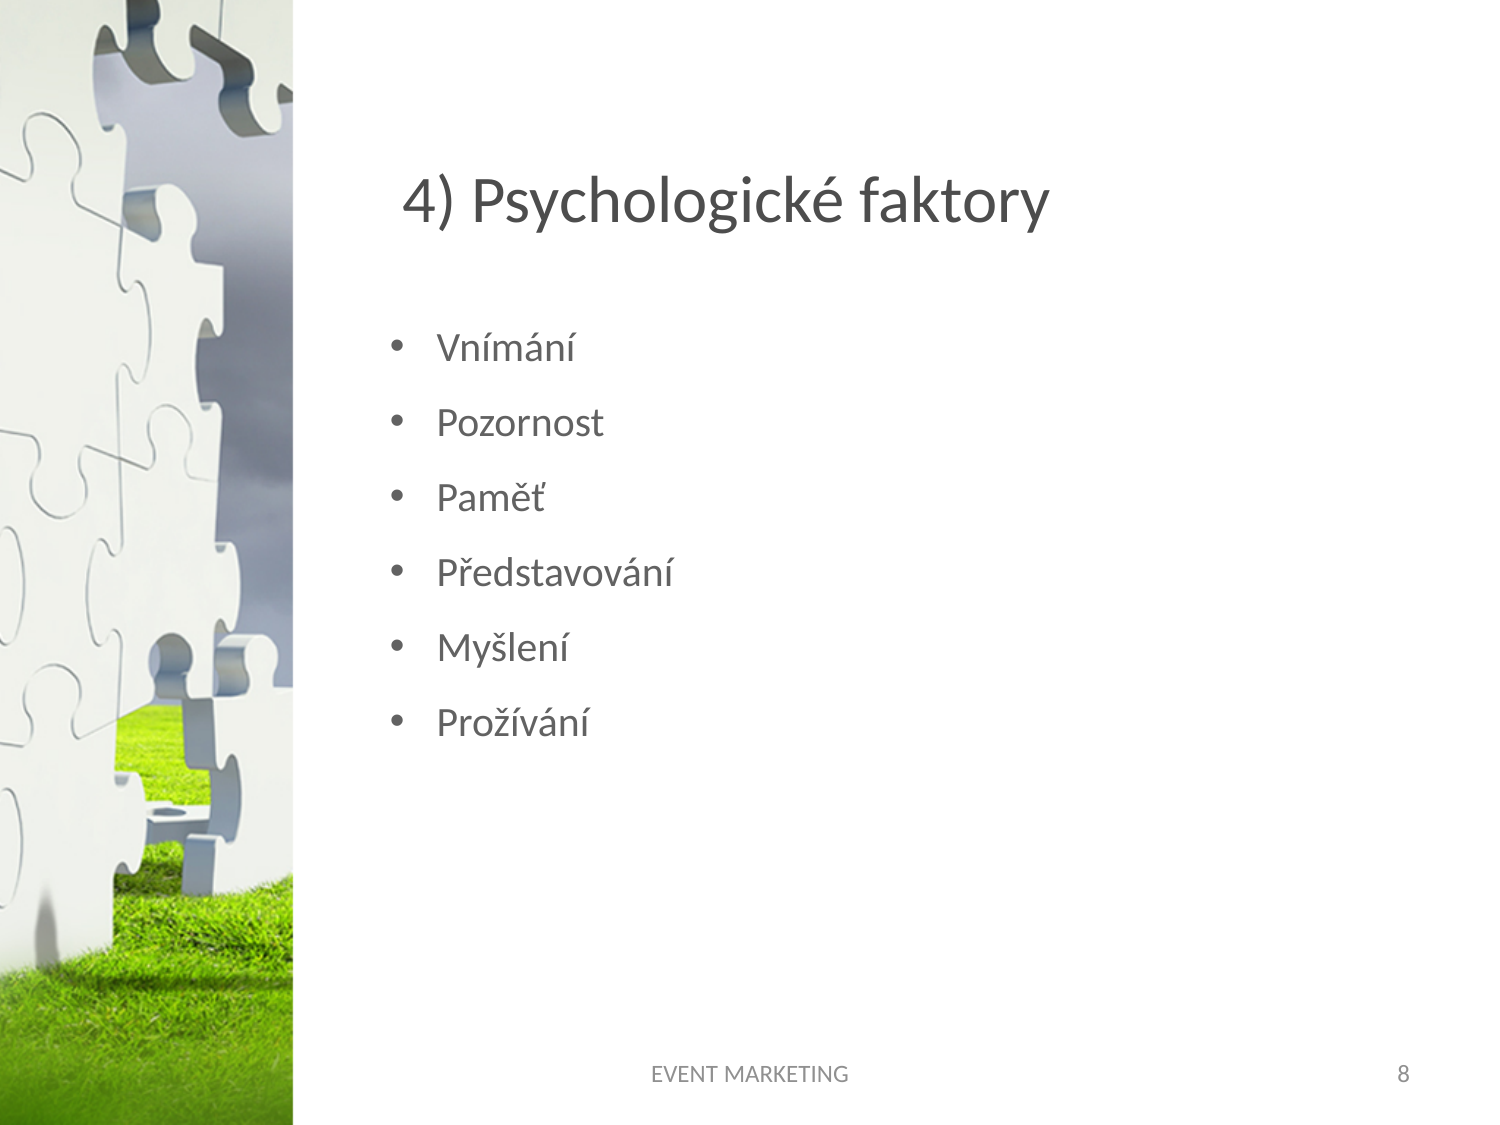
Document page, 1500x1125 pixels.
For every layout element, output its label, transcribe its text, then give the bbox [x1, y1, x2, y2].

text_box Vnímání Pozornost Paměť Představování Myšlení Prožívání [375, 287, 1375, 828]
slide_number 8 [1074, 1042, 1425, 1103]
footer EVENT MARKETING [512, 1042, 988, 1103]
title 4) Psychologické faktory [387, 137, 1463, 255]
picture [0, 0, 1500, 1125]
